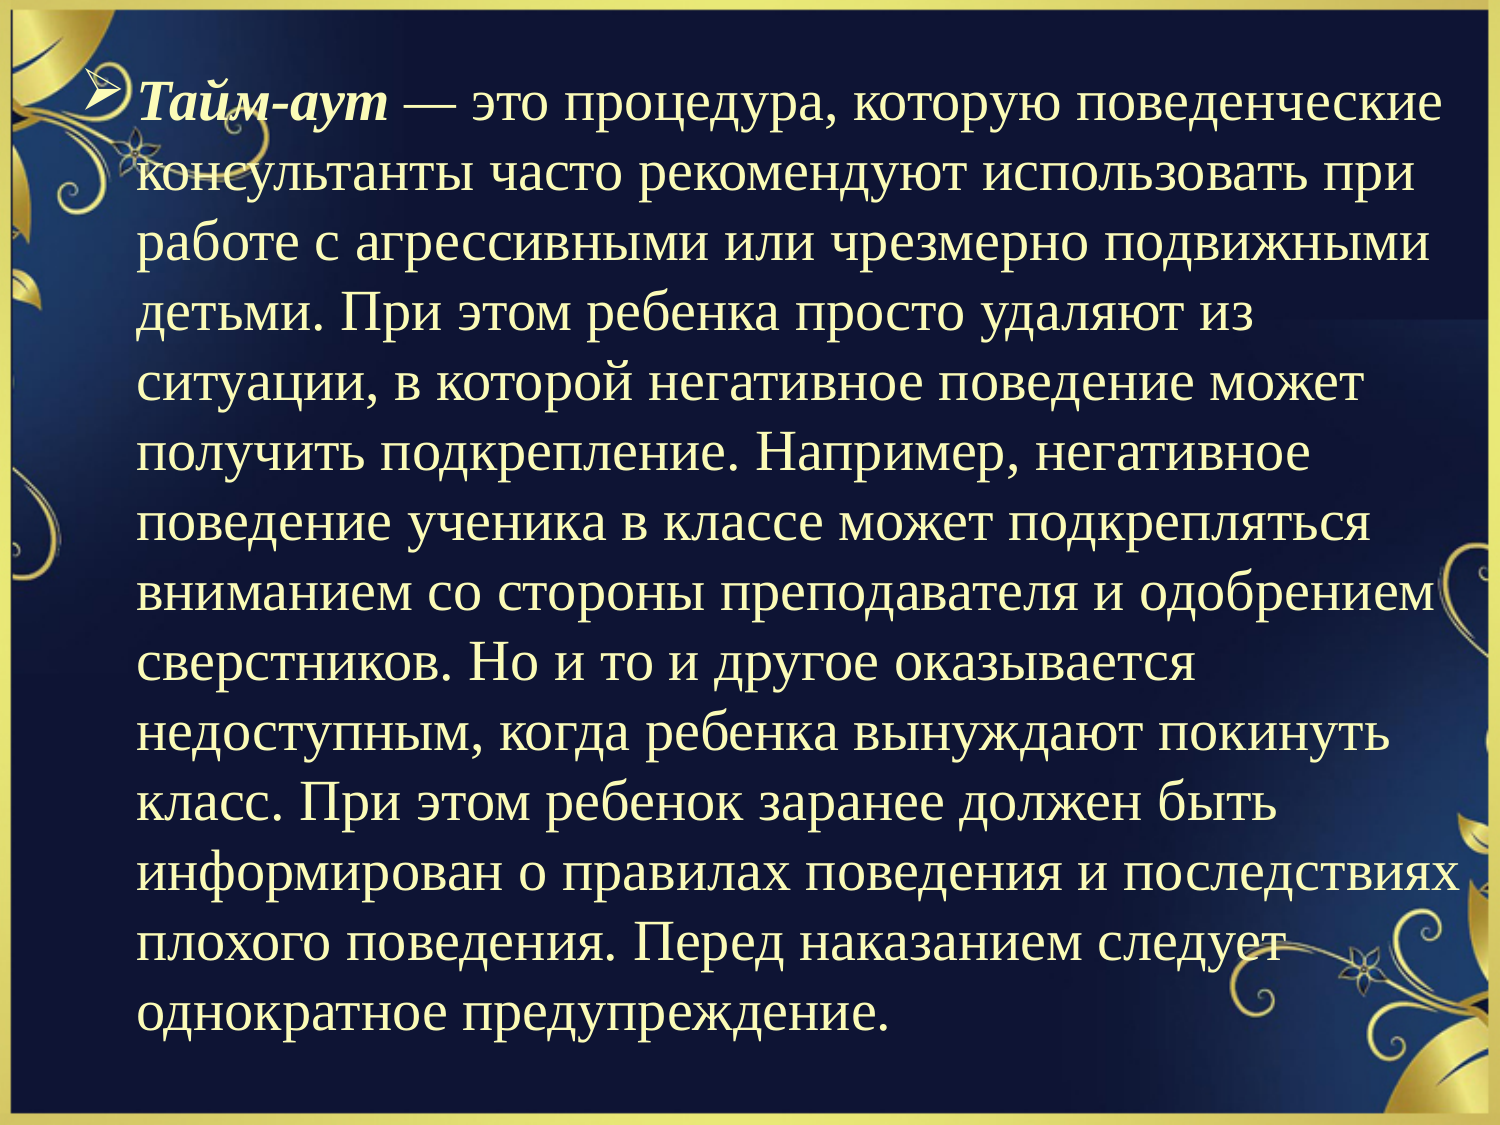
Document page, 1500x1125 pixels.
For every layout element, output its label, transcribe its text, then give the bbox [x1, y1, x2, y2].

list Тайм-аут — это процедура, которую поведенческие консуль­танты часто рекомендуют использовать при работе с агрессивны­ми или чрезмерно подвижными детьми. При этом ребенка просто удаляют из ситуации, в которой негативное поведение может получить подкрепление. Например, негативное поведение ученика в классе может подкрепляться вниманием со стороны преподавате­ля и одобрением сверстников. Но и то и другое оказывается недоступным, когда ребенка вынуждают покинуть класс. При этом ребенок заранее должен быть информирован о правилах поведе­ния и последствиях плохого поведения. Перед наказанием следует однократное предупреждение. [64, 54, 1500, 1006]
picture [0, 0, 1500, 1125]
